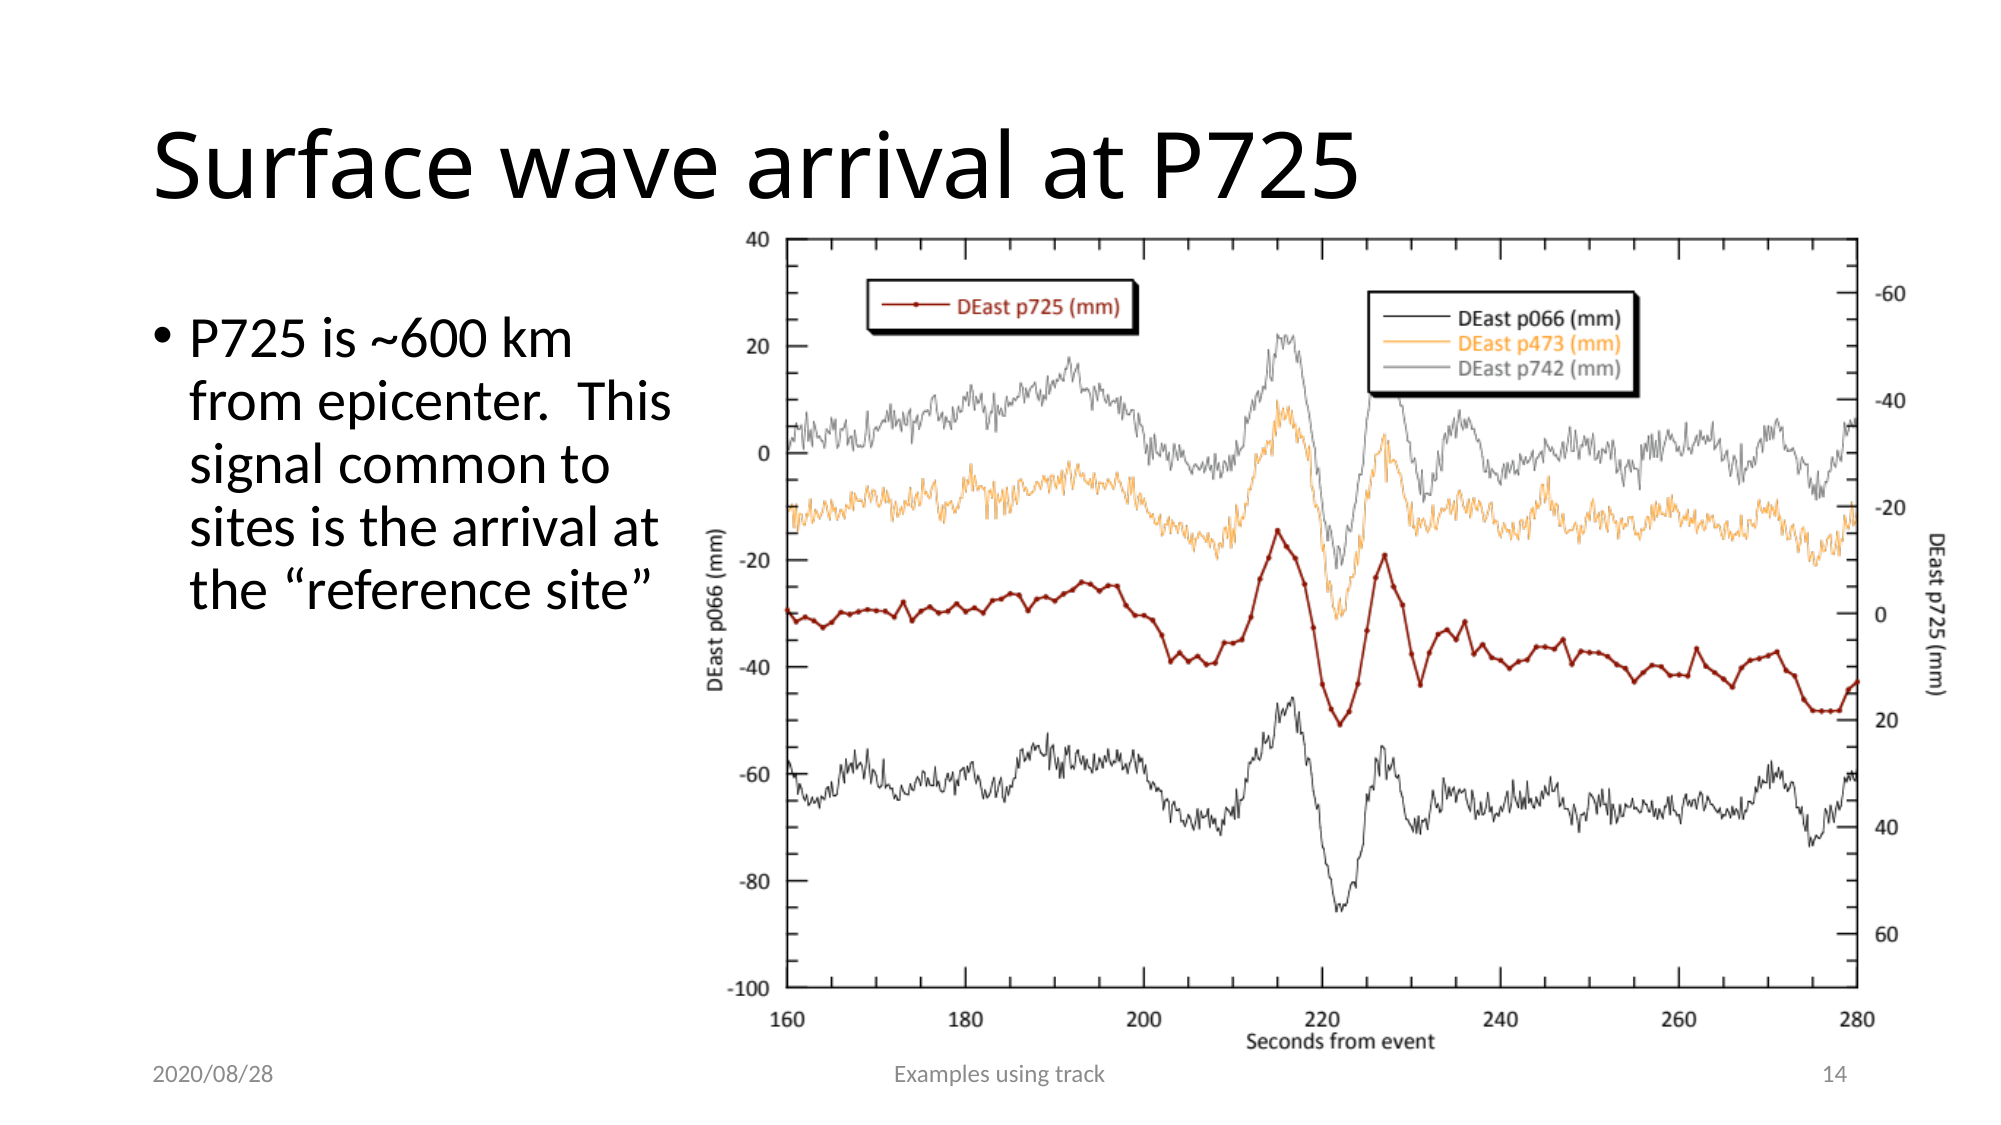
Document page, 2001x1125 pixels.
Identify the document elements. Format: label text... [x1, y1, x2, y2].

list P725 is ~600 km from epicenter. This signal common to sites is the arrival at the “reference site” [137, 299, 691, 1014]
title Surface wave arrival at P725 [137, 59, 1863, 278]
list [691, 216, 1952, 1059]
footer Examples using track [662, 1042, 1338, 1103]
slide_number 13 [1412, 1059, 1863, 1103]
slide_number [137, 1042, 588, 1103]
